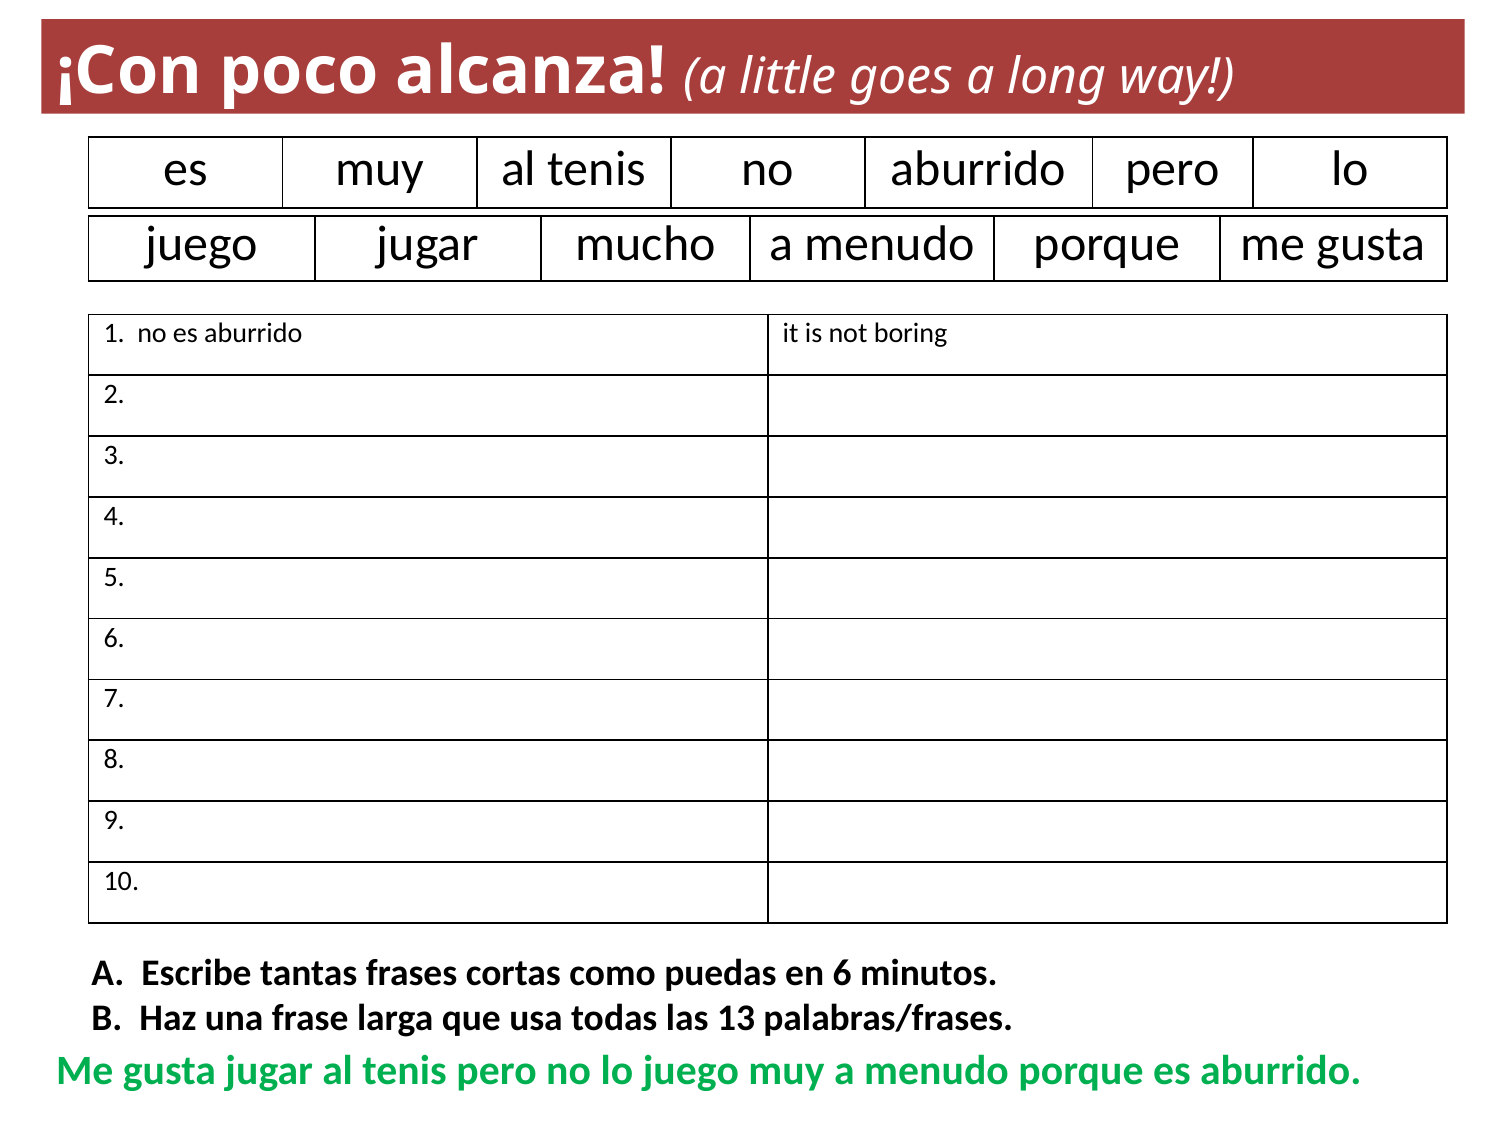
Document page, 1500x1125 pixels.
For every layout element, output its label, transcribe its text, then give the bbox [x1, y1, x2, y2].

table_cell 9. [89, 802, 767, 861]
table_header no [672, 138, 864, 207]
table_header es [89, 138, 282, 207]
table_header al tenis [478, 138, 670, 207]
table_cell 10. [89, 863, 767, 922]
table_cell 8. [89, 741, 767, 800]
table_header pero [1093, 138, 1252, 207]
table_cell [769, 437, 1446, 496]
table_cell [769, 619, 1446, 679]
table_header mucho [542, 217, 749, 280]
text_box A. Escribe tantas frases cortas como puedas en 6 minutos. B. Haz una frase larga que usa todas las 13 palabras/frases. [76, 940, 1447, 1035]
table_header aburrido [866, 138, 1092, 207]
table_header muy [283, 138, 476, 207]
table_cell [769, 863, 1446, 922]
table_header 1. no es aburrido [89, 315, 767, 374]
table_cell [769, 376, 1446, 435]
table_header a menudo [751, 217, 993, 280]
table_cell 4. [89, 498, 767, 557]
text_box Me gusta jugar al tenis pero no lo juego muy a menudo porque es aburrido. [41, 1035, 1447, 1100]
table_cell [769, 680, 1446, 739]
table_header jugar [316, 217, 540, 280]
table_cell 2. [89, 376, 767, 435]
table_cell [769, 559, 1446, 618]
table_cell [769, 741, 1446, 800]
table_cell [769, 802, 1446, 861]
table_header me gusta [1221, 217, 1446, 280]
table_header it is not boring [769, 315, 1446, 374]
text_box ¡Con poco alcanza! (a little goes a long way!) [41, 19, 1465, 114]
table_header porque [995, 217, 1219, 280]
table_header juego [89, 217, 314, 280]
table_header lo [1254, 138, 1446, 207]
table_cell 3. [89, 437, 767, 496]
table_cell [769, 498, 1446, 557]
table_cell 6. [89, 619, 767, 679]
table_cell 5. [89, 559, 767, 618]
table_cell 7. [89, 680, 767, 739]
